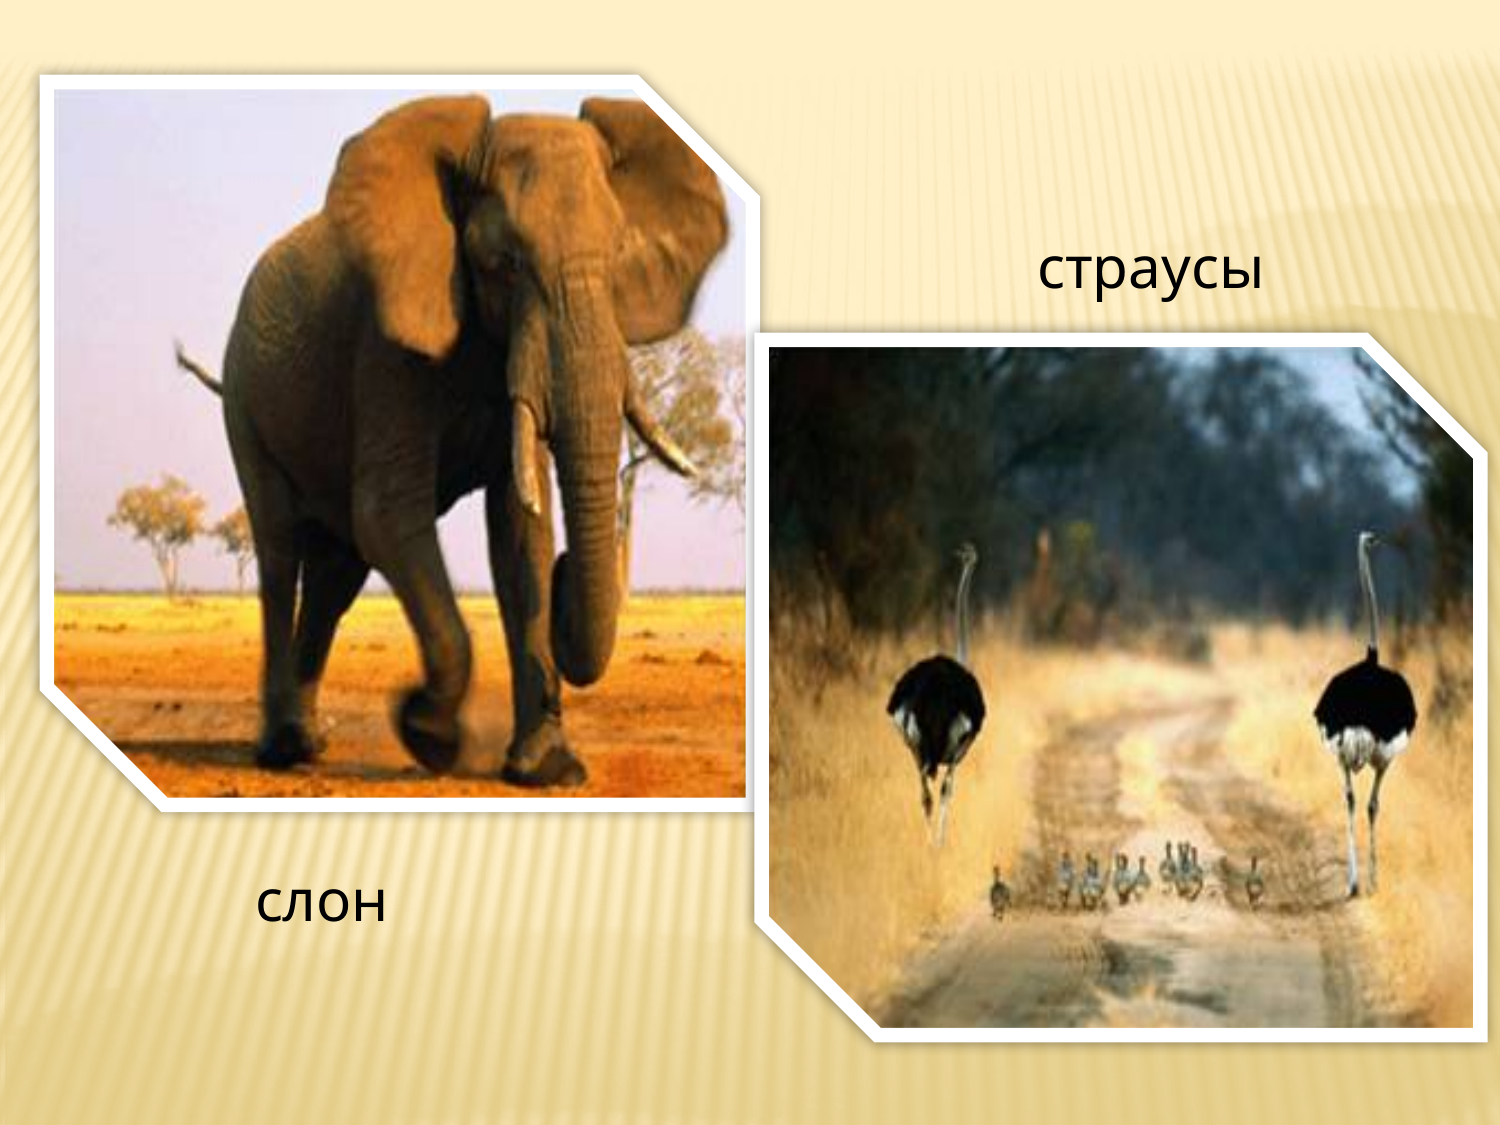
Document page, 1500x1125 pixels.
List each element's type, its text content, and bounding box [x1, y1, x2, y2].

text_box страусы [1022, 222, 1280, 308]
picture [761, 339, 1481, 1036]
picture [46, 81, 754, 806]
text_box слон [163, 855, 493, 941]
